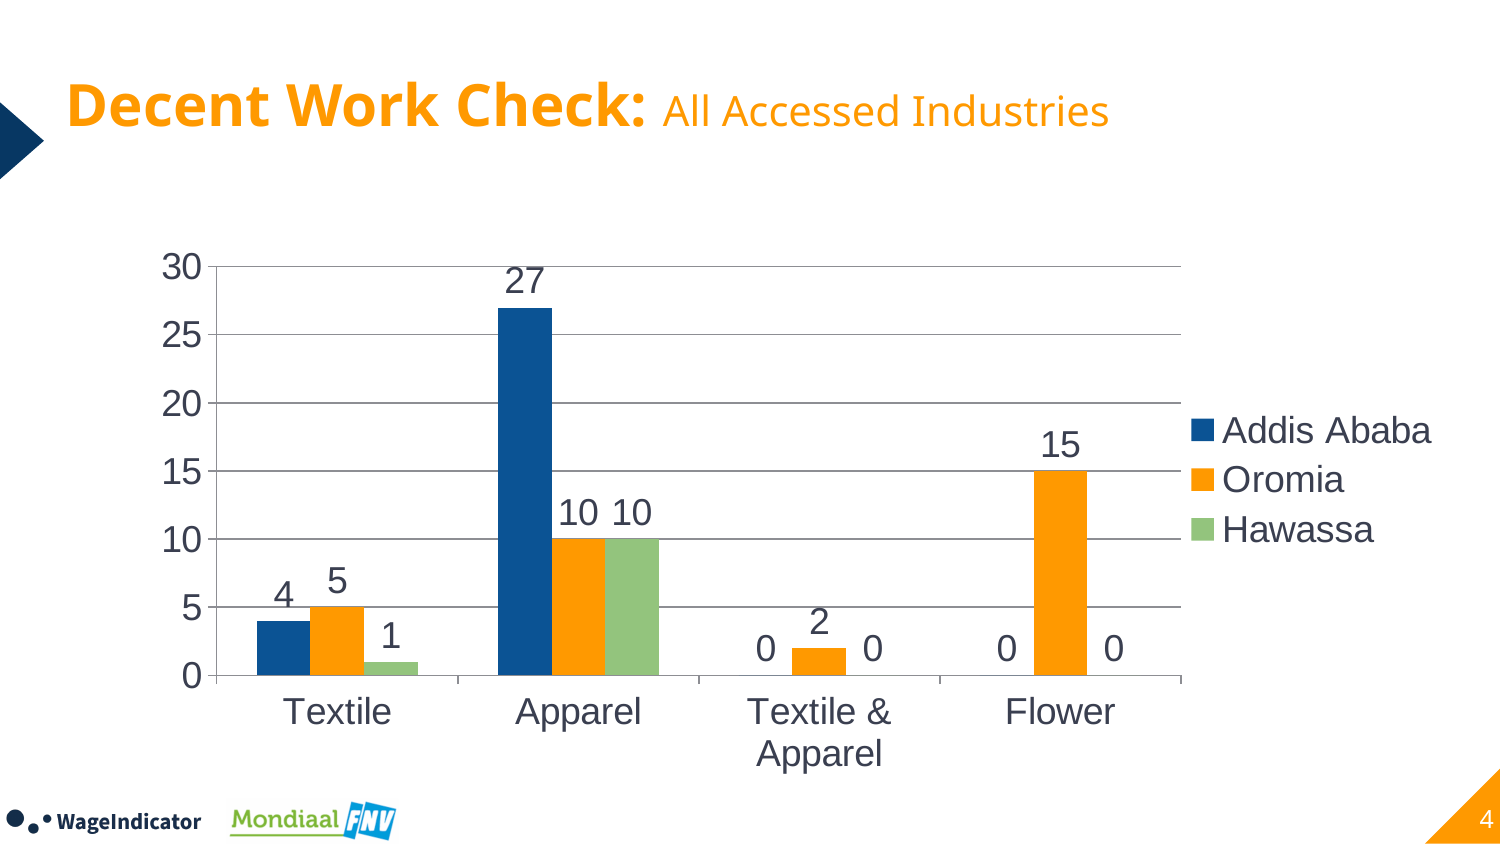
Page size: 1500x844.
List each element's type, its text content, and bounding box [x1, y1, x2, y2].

slide_number 4 [1418, 760, 1494, 838]
picture [0, 798, 211, 844]
chart [105, 176, 1457, 784]
picture [225, 798, 399, 844]
title Decent Work Check: All Accessed Industries [65, 81, 1435, 138]
